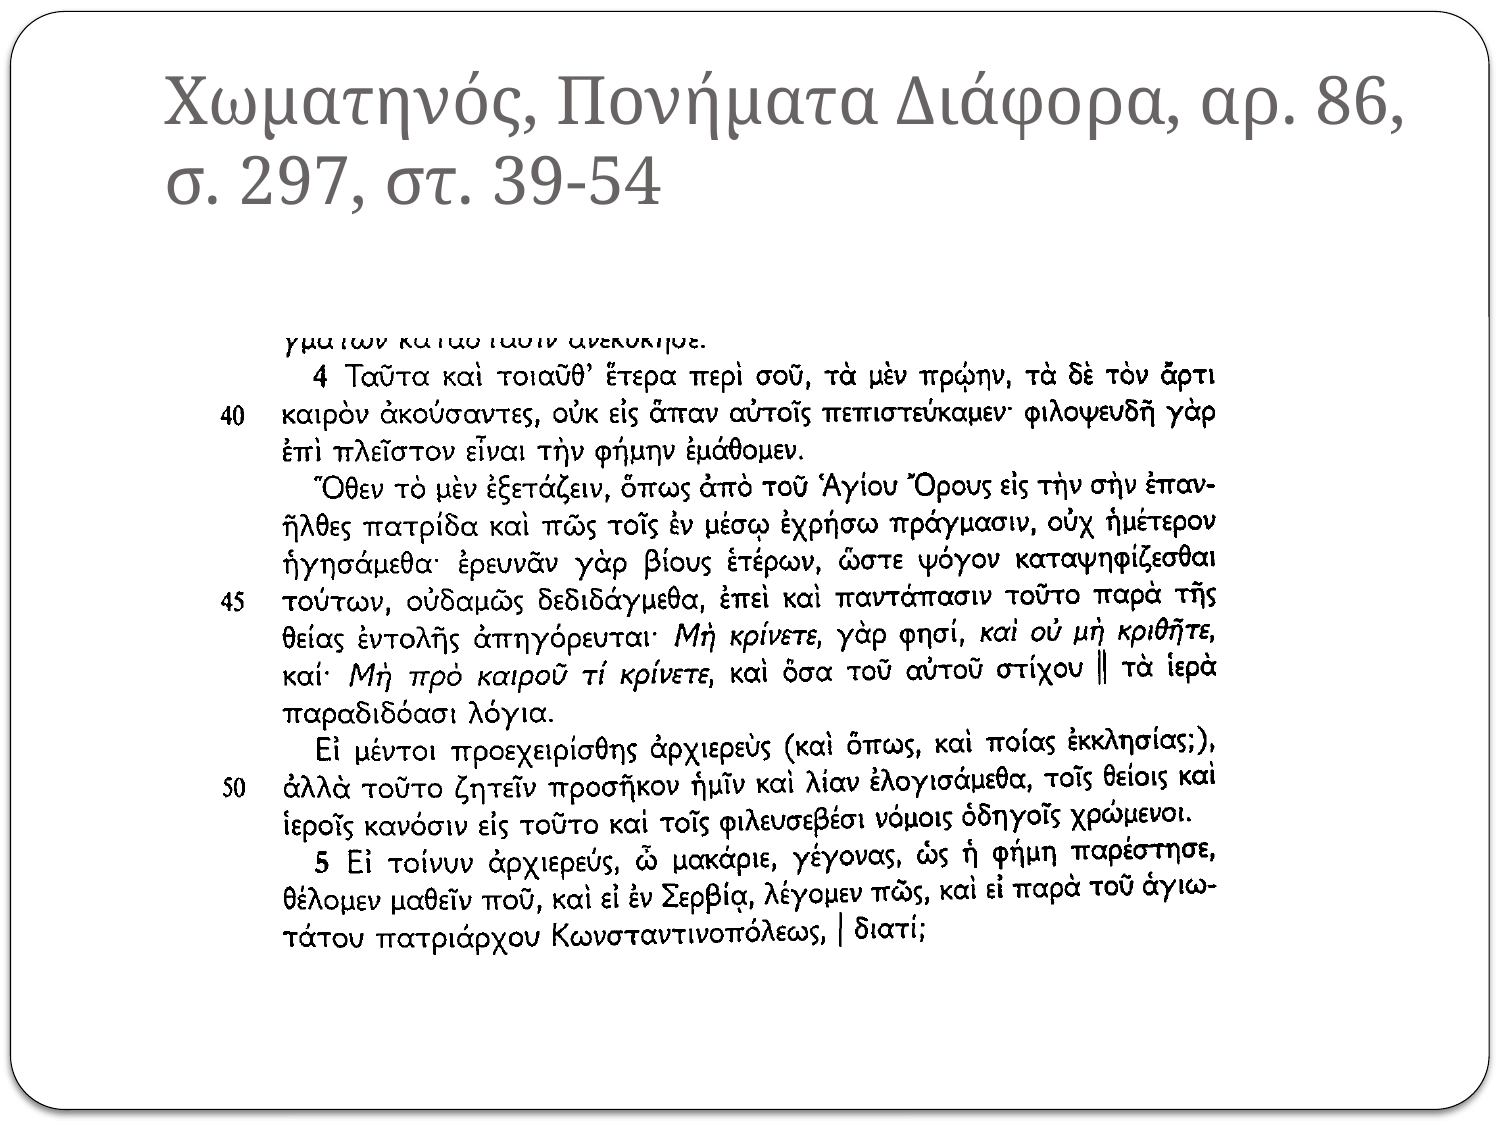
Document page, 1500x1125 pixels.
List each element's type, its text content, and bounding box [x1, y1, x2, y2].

title Χωματηνός, Πονήματα Διάφορα, αρ. 86, σ. 297, στ. 39-54 [150, 45, 1425, 233]
picture [218, 337, 1318, 1000]
